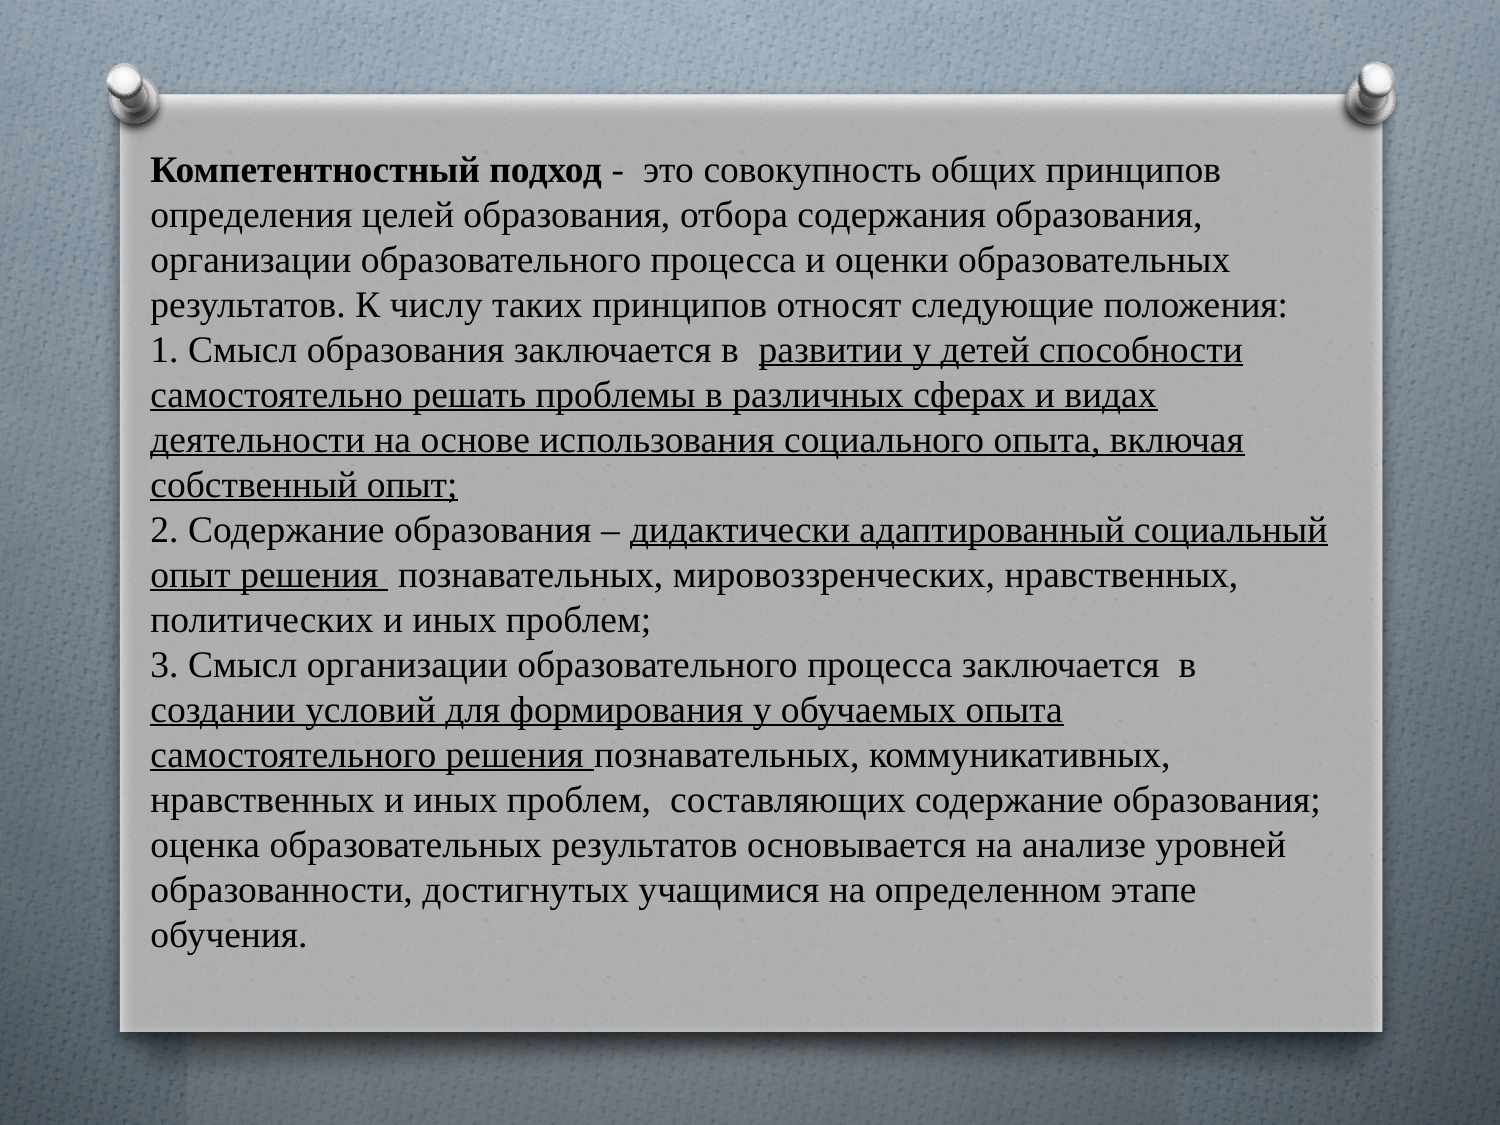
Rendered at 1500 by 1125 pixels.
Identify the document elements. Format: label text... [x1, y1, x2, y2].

picture [75, 29, 198, 142]
text_box Компетентностный подход - это совокупность общих принципов определения целей образования, отбора содержания образования, организации образовательного процесса и оценки образовательных результатов. К числу таких принципов относят следующие положения: 1. Смысл образования заключается в развитии у детей способности самостоятельно решать проблемы в различных сферах и видах деятельности на основе использования социального опыта, включая собственный опыт; 2. Содержание образования – дидактически адаптированный социальный опыт решения познавательных, мировоззренческих, нравственных, политических и иных проблем; 3. Смысл организации образовательного процесса заключается в создании условий для формирования у обучаемых опыта самостоятельного решения познавательных, коммуникативных, нравственных и иных проблем, составляющих содержание образования; оценка образовательных результатов основывается на анализе уровней образованности, достигнутых учащимися на определенном этапе обучения. [135, 137, 1353, 962]
picture [1317, 35, 1439, 156]
